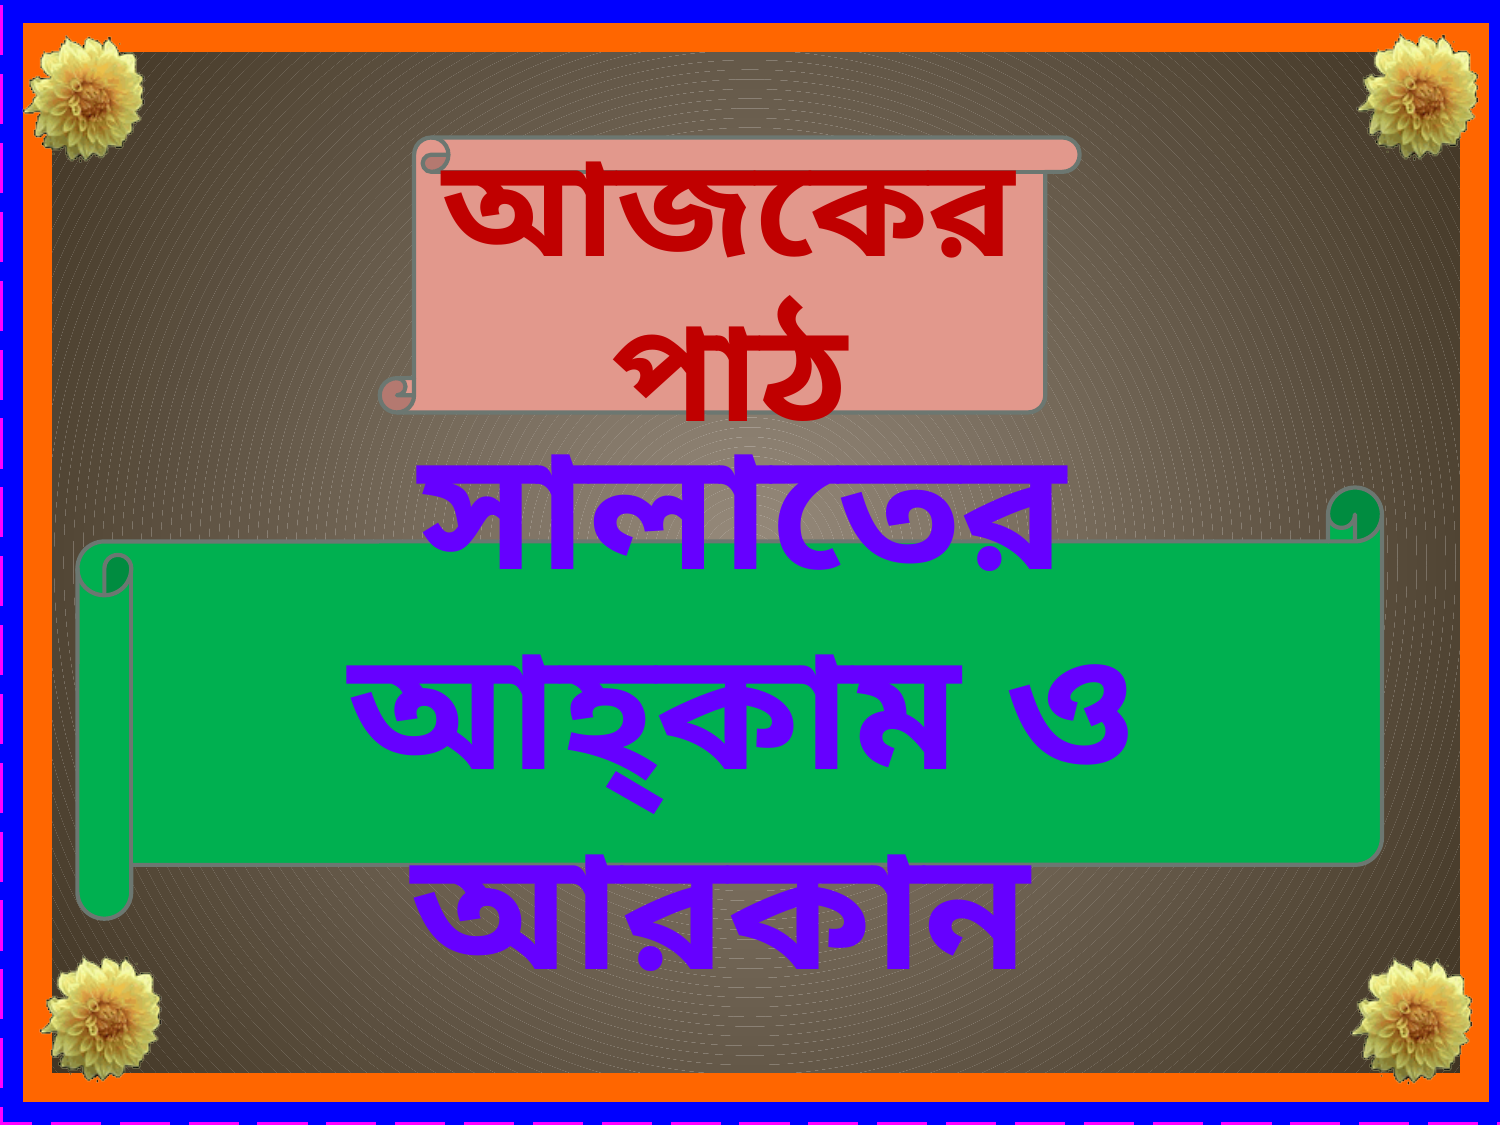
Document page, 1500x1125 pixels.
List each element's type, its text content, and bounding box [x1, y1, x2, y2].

text_box আজকের পাঠ [377, 135, 1082, 415]
picture [37, 953, 163, 1086]
picture [1348, 956, 1475, 1088]
text_box [37, 37, 1475, 1088]
text_box [0, 0, 1500, 1125]
picture [20, 33, 146, 166]
picture [1354, 31, 1480, 164]
text_box সালাতের আহ্কাম ও আরকান [75, 485, 1385, 921]
